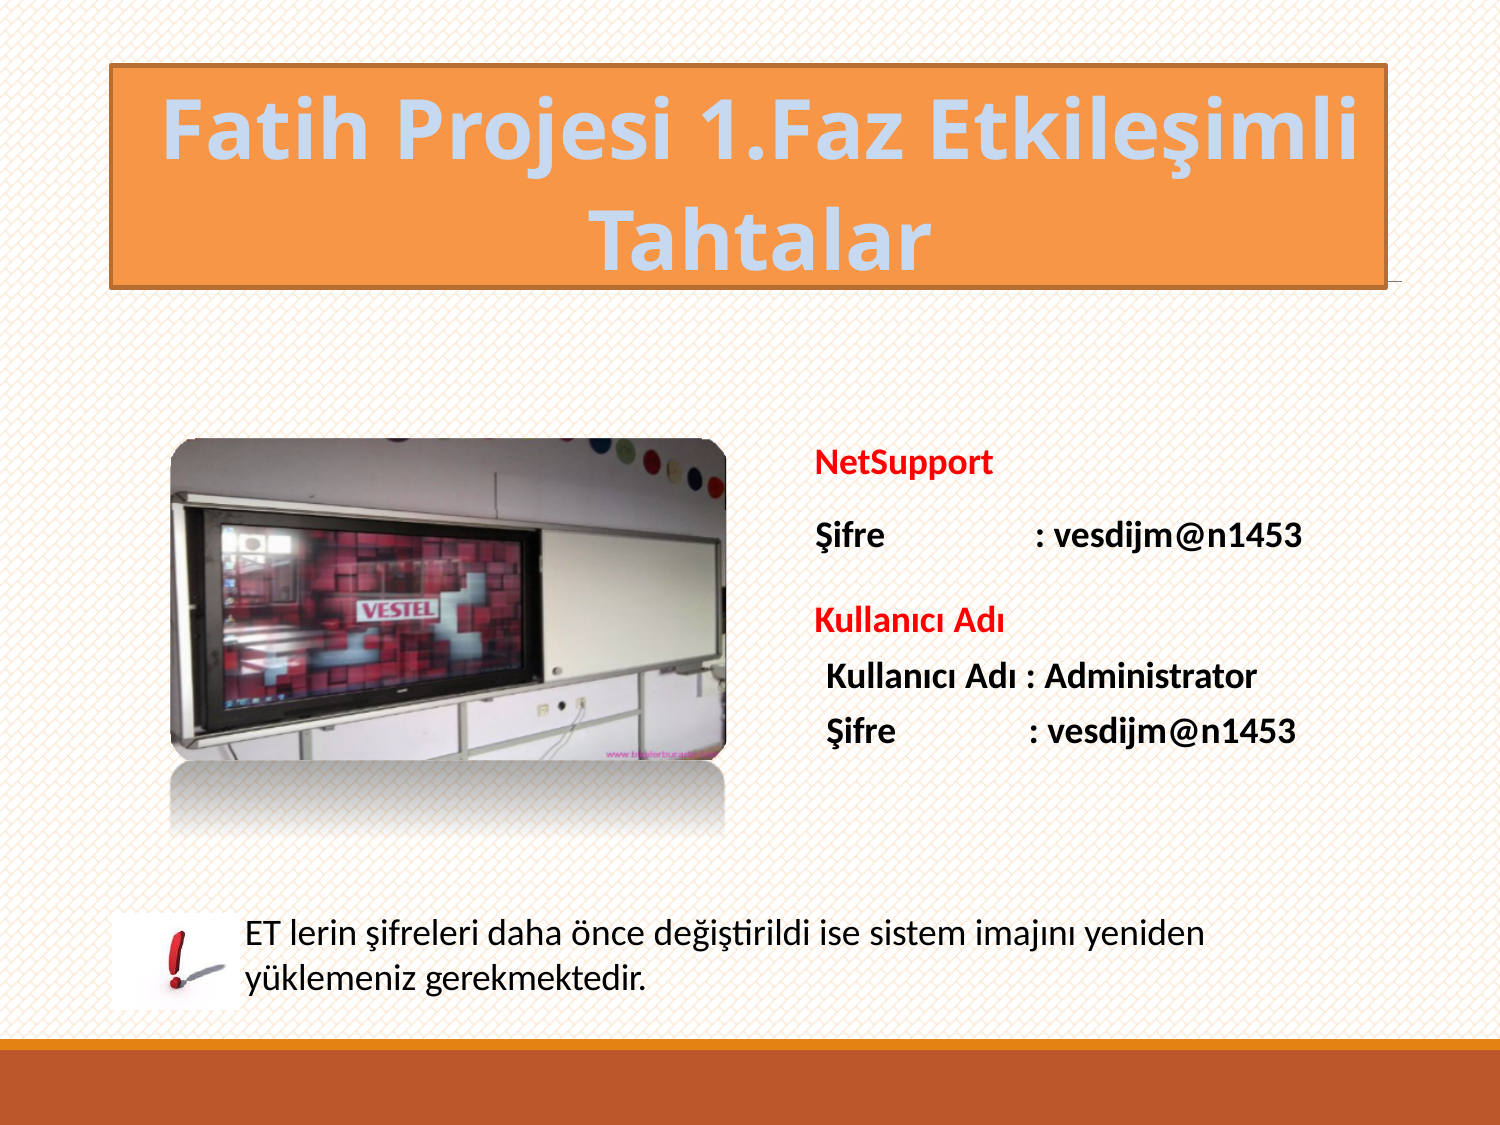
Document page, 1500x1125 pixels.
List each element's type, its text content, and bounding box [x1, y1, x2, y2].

text_box ET lerin şifreleri daha önce değiştirildi ise sistem imajını yeniden yüklemeniz gerekmektedir. [242, 907, 1217, 998]
picture [0, 0, 1500, 1039]
text_box Fatih Projesi 1.Faz Etkileşimli Tahtalar [109, 63, 1388, 290]
text_box NetSupport Şifre : vesdijm@n1453 Kullanıcı Adı Kullanıcı Adı : Administrator Şifre : vesdijm@n1453 [812, 437, 1375, 752]
text_box [170, 437, 727, 760]
title [50, 114, 1463, 303]
text_box [111, 913, 240, 1010]
text_box [167, 757, 727, 1049]
